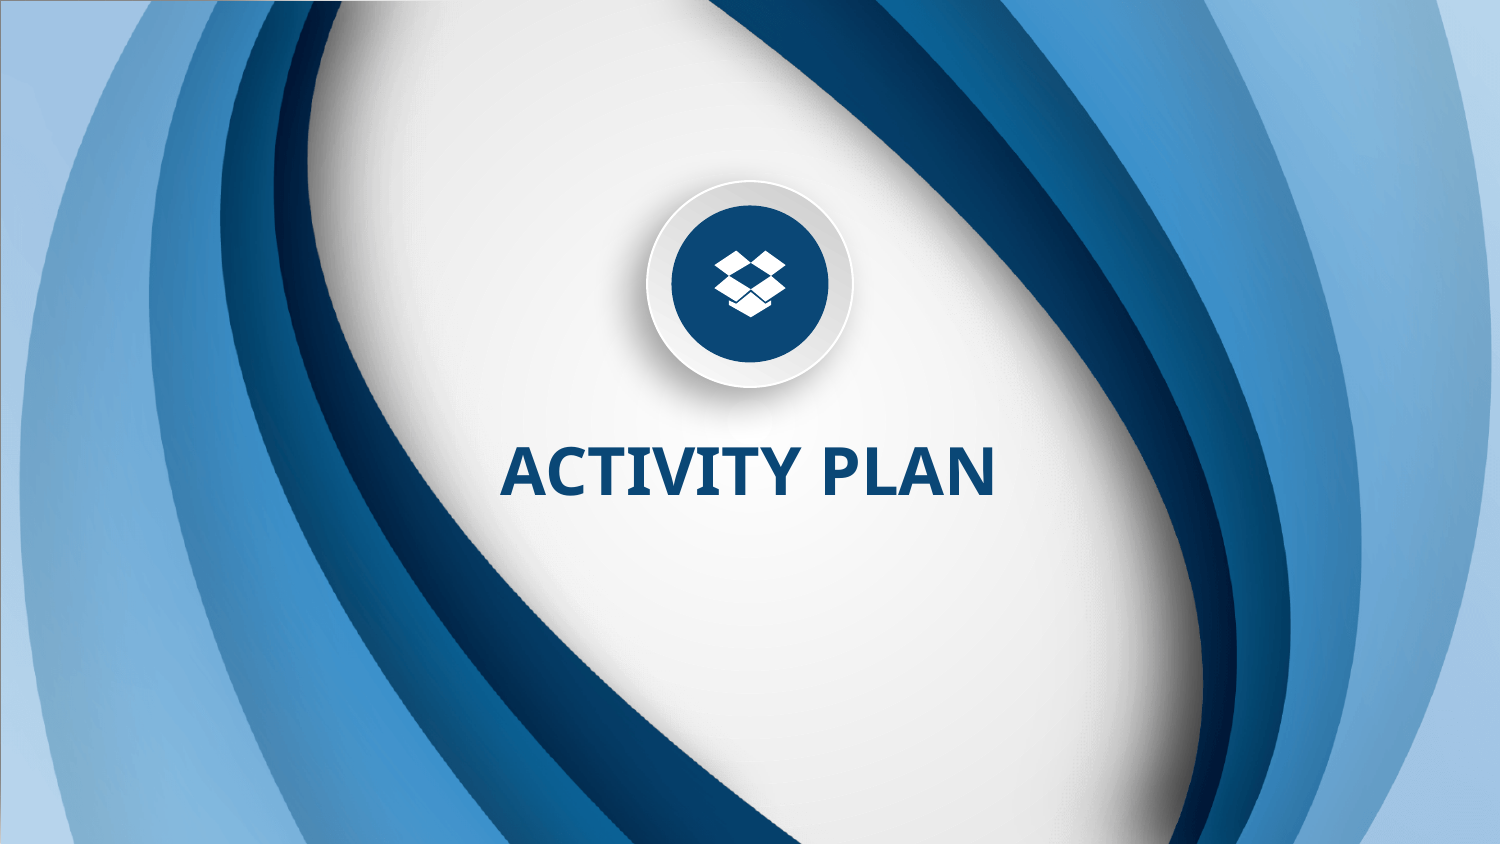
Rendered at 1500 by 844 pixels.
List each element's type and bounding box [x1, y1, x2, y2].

picture [0, 0, 1500, 844]
text_box [647, 181, 853, 387]
